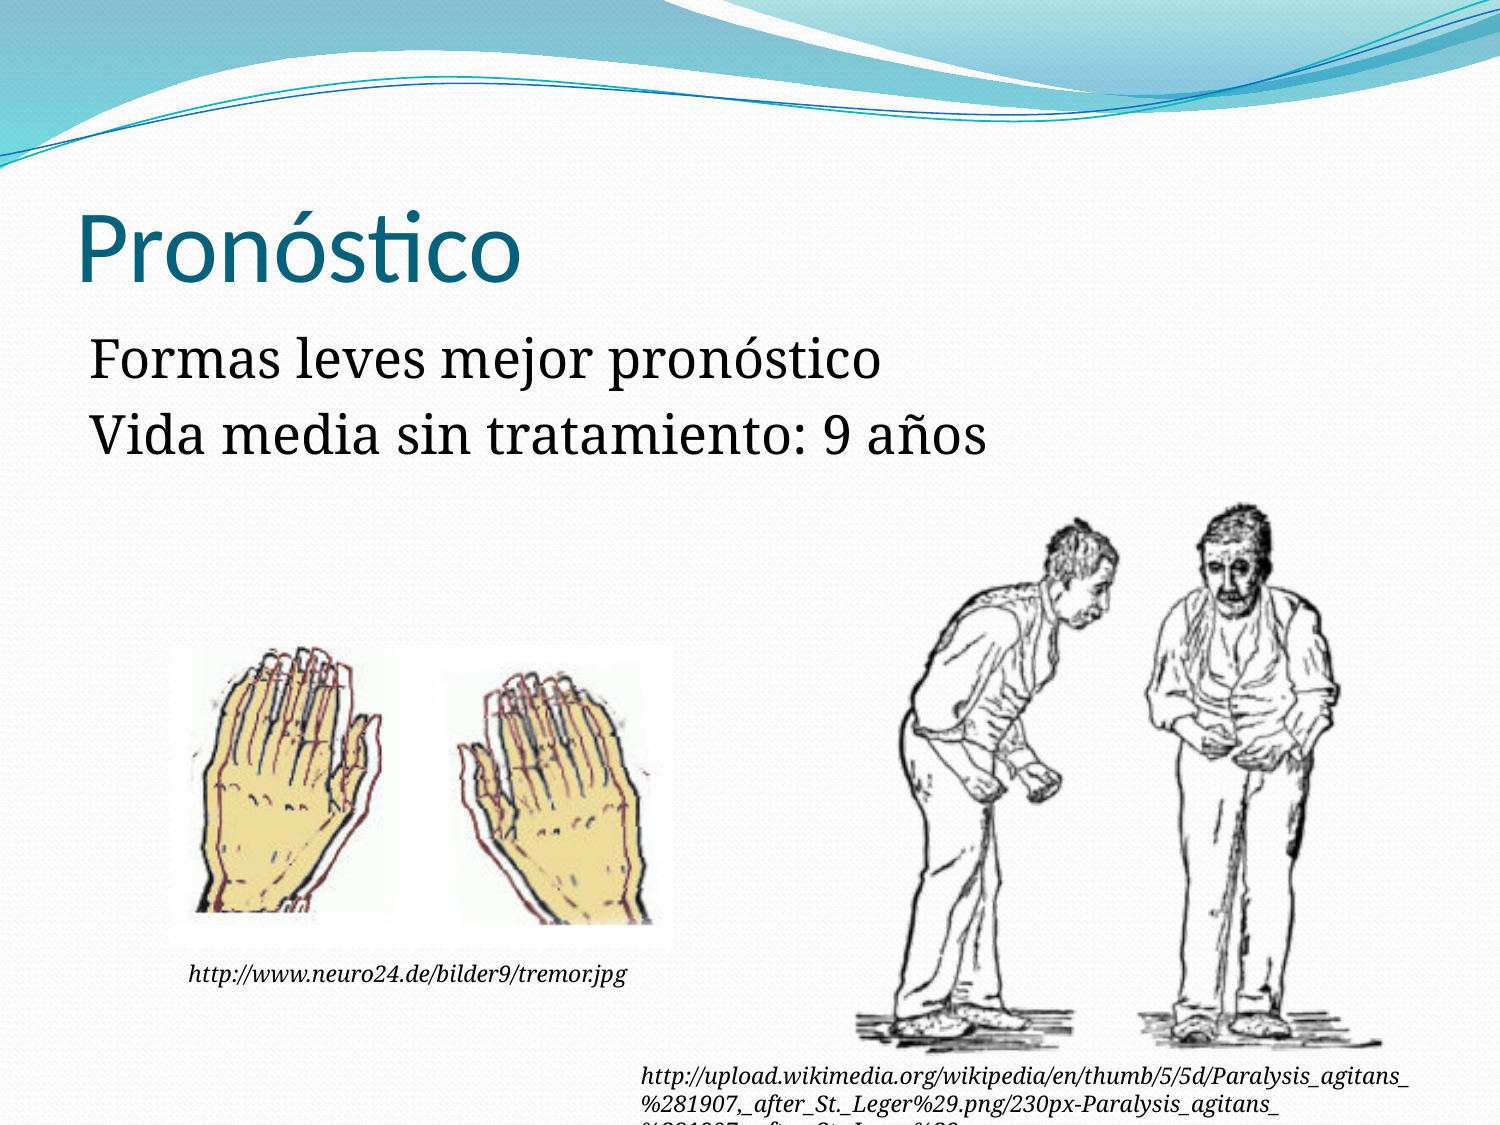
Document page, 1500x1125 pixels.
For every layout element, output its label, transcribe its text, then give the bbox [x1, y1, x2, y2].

list Formas leves mejor pronóstico Vida media sin tratamiento: 9 años [75, 317, 1425, 1038]
text_box http://www.neuro24.de/bilder9/tremor.jpg [173, 958, 642, 995]
text_box http://upload.wikimedia.org/wikipedia/en/thumb/5/5d/Paralysis_agitans_%281907,_after_St._Leger%29.png/230px-Paralysis_agitans_%281907,_after_St._Leger%29.png [625, 1054, 1500, 1125]
title Pronóstico [75, 115, 1425, 303]
picture [171, 644, 673, 948]
picture [844, 491, 1397, 1073]
